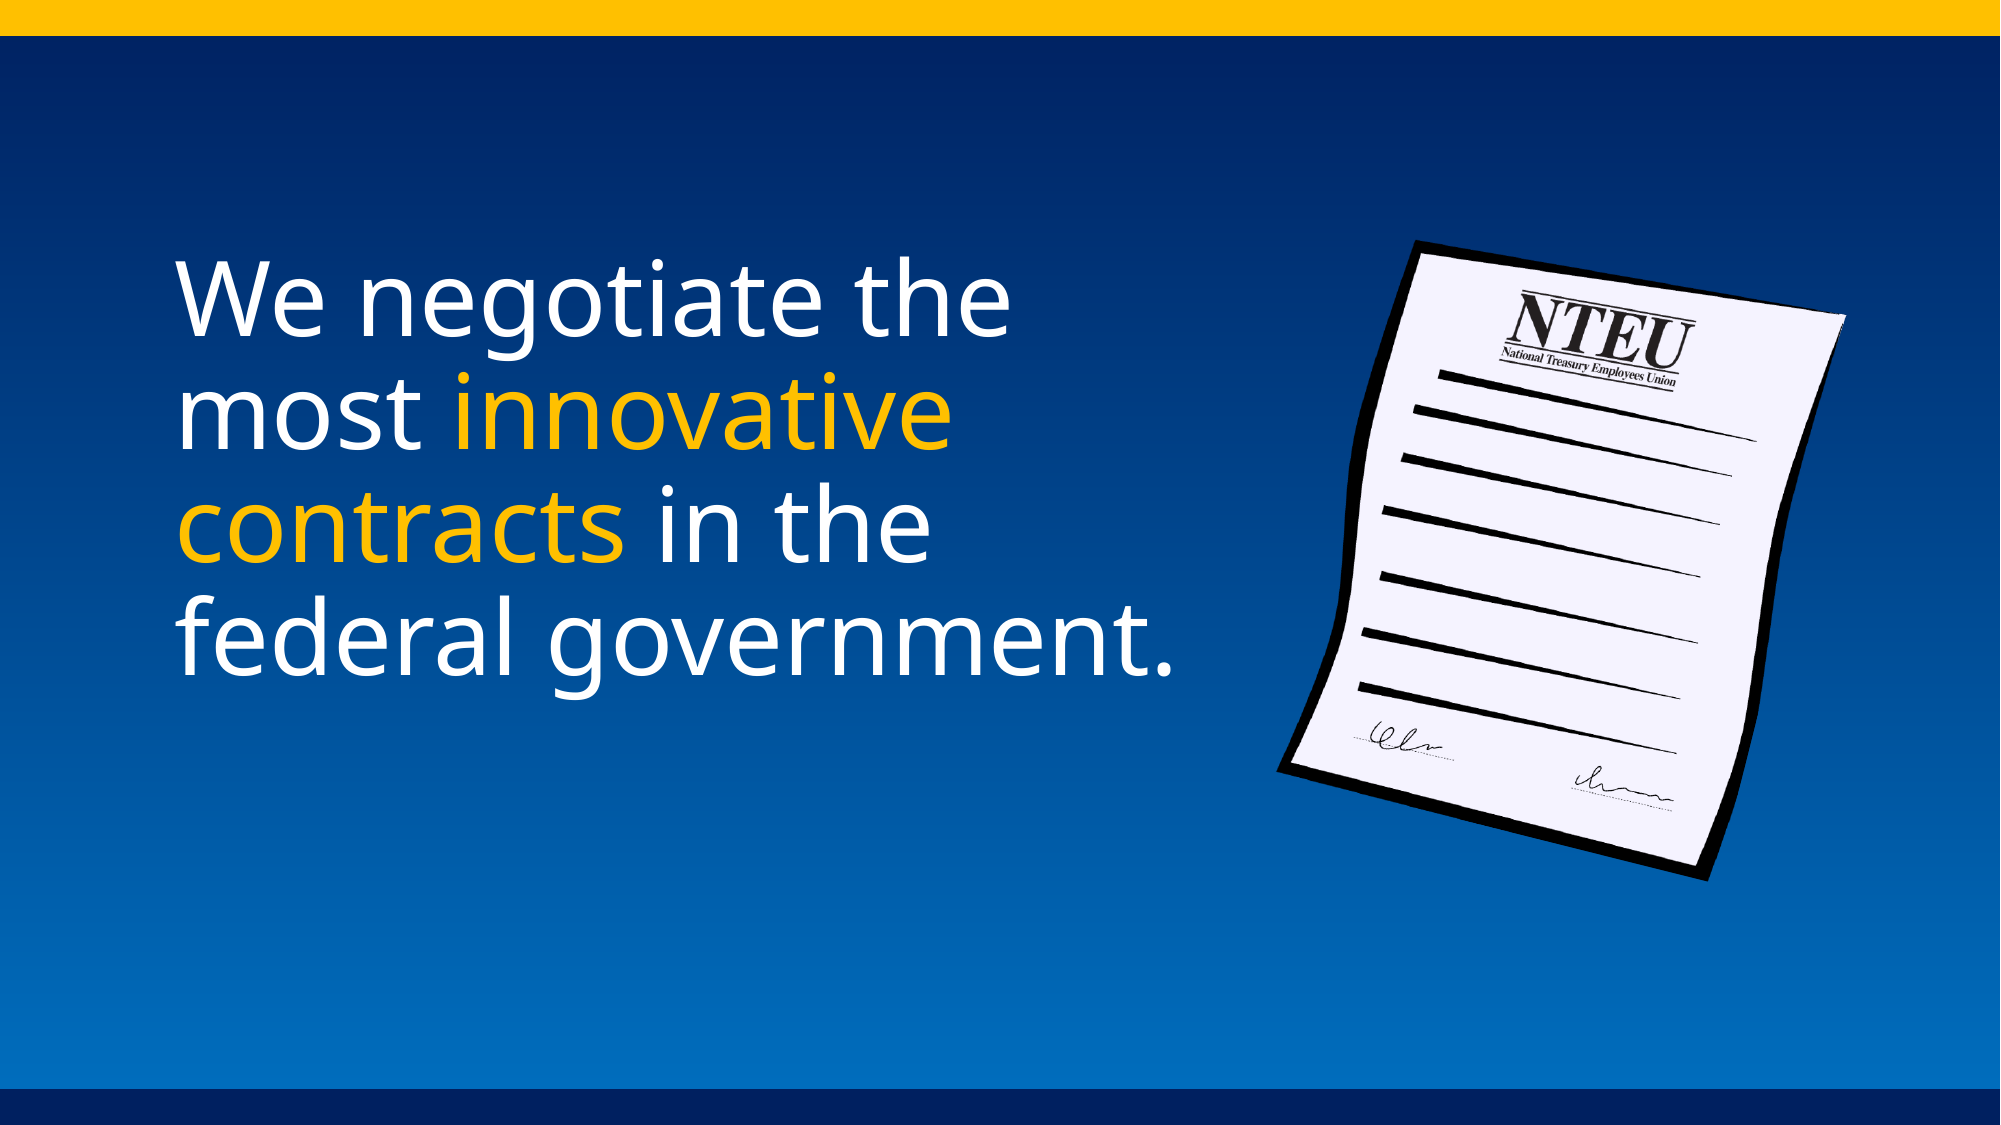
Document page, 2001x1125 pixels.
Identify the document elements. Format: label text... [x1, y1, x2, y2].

title We negotiate the most innovative contracts in the federal government. [159, 237, 1305, 706]
picture [1316, 189, 1802, 835]
